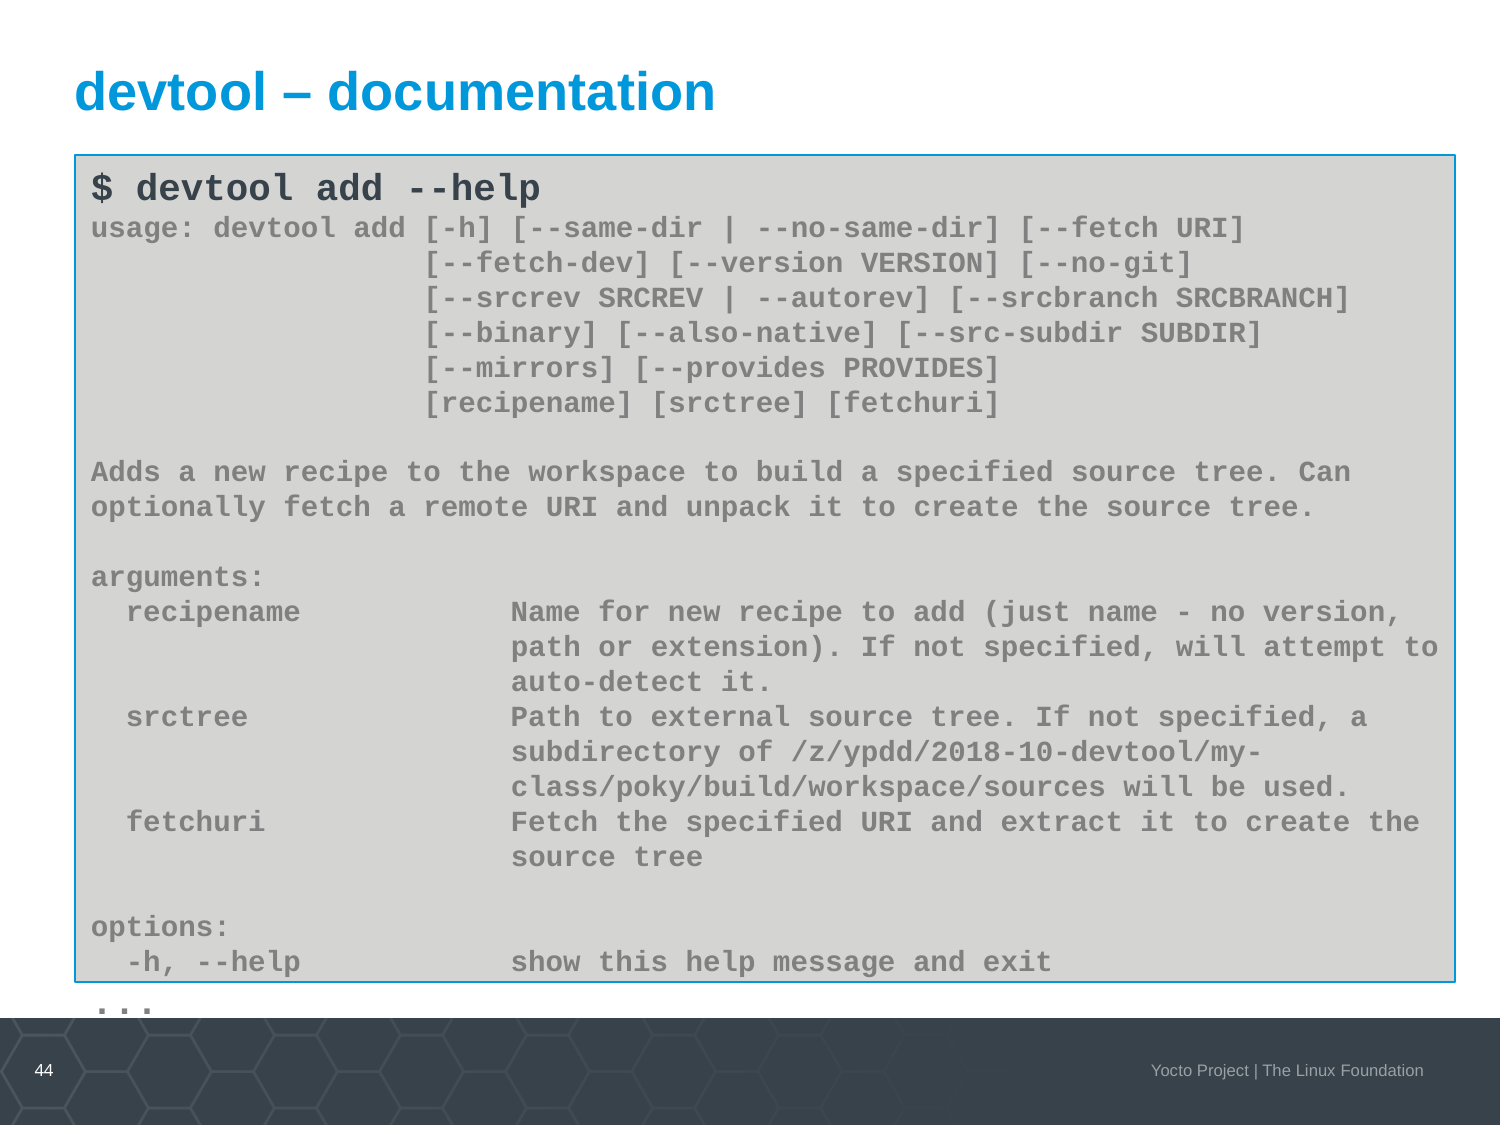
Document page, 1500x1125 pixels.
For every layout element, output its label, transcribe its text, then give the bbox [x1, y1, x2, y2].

picture [0, 0, 1500, 1125]
text_box $ devtool add --help usage: devtool add [-h] [--same-dir | --no-same-dir] [--fetch URI] [--fetch-dev] [--version VERSION] [--no-git] [--srcrev SRCREV | --autorev] [--srcbranch SRCBRANCH] [--binary] [--also-native] [--src-subdir SUBDIR] [--mirrors] [--provides PROVIDES] [recipename] [srctree] [fetchuri] Adds a new recipe to the workspace to build a specified source tree. Can optionally fetch a remote URI and unpack it to create the source tree. arguments: recipename Name for new recipe to add (just name - no version, path or extension). If not specified, will attempt to auto-detect it. srctree Path to external source tree. If not specified, a subdirectory of /z/ypdd/2018-10-devtool/my- class/poky/build/workspace/sources will be used. fetchuri Fetch the specified URI and extract it to create the source tree options: -h, --help show this help message and exit ... [75, 154, 1455, 983]
text_box devtool – documentation [74, 67, 1424, 213]
